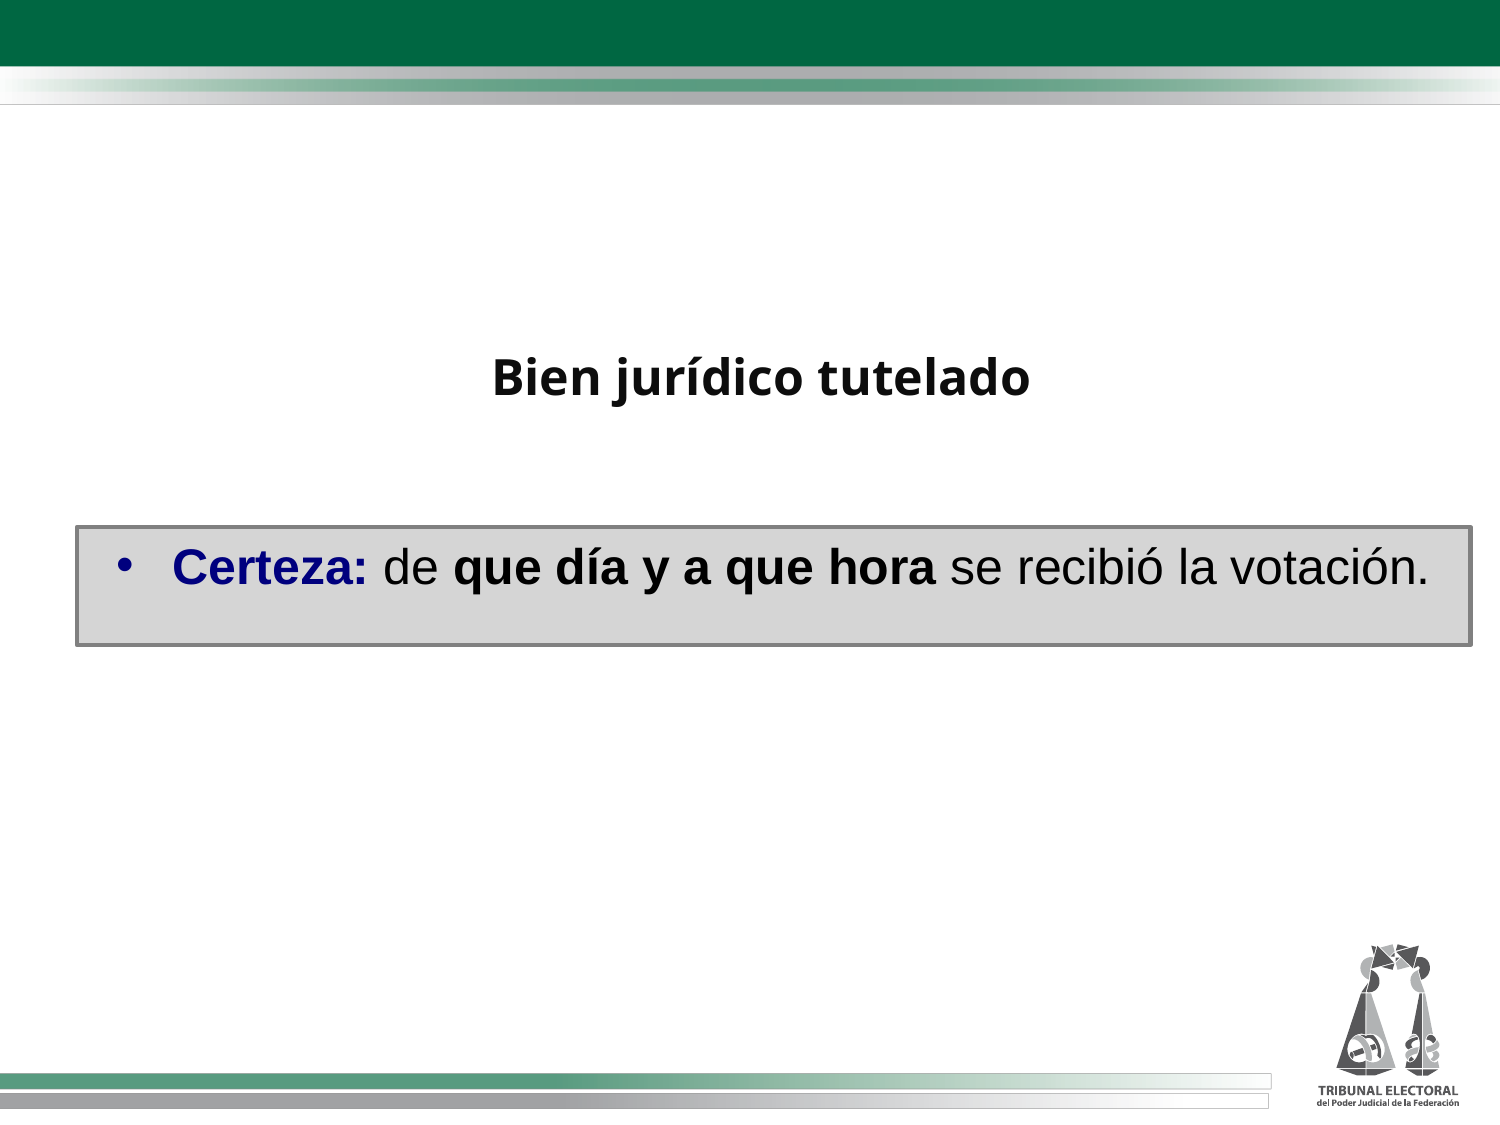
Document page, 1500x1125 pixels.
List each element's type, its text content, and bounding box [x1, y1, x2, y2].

title Bien jurídico tutelado [41, 338, 1483, 526]
list Certeza: de que día y a que hora se recibió la votación. [75, 525, 1473, 647]
